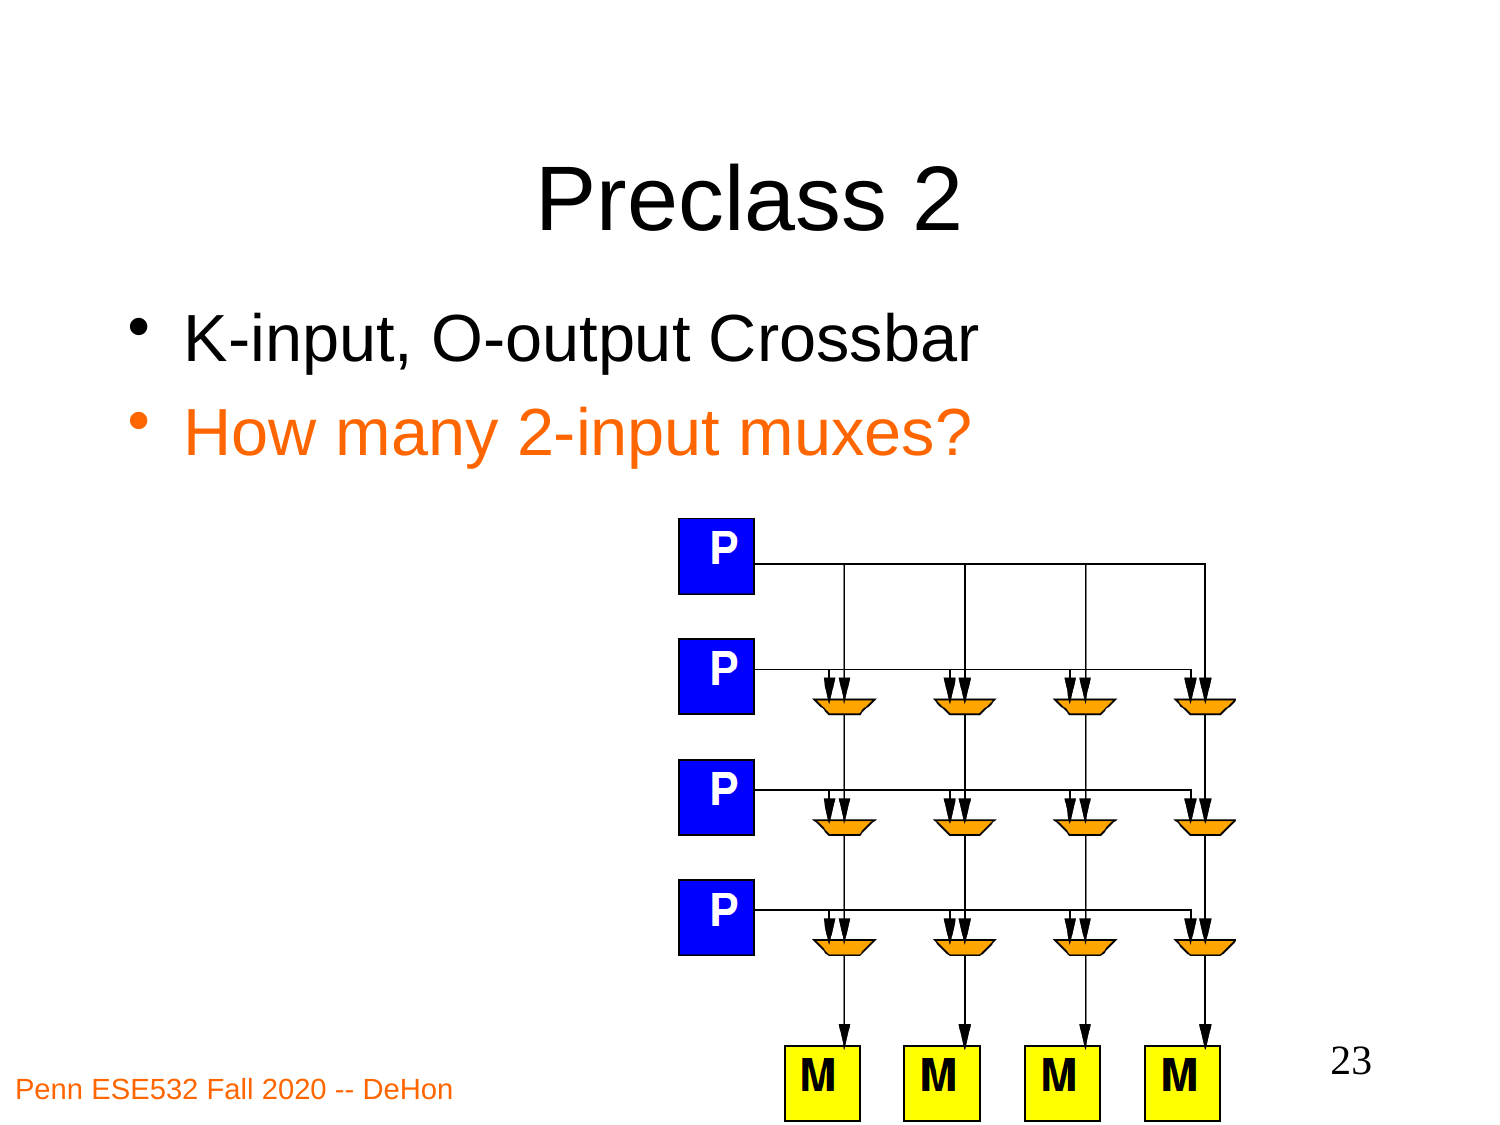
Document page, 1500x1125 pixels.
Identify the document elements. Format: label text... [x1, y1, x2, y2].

title Preclass 2 [112, 99, 1388, 287]
list K-input, O-output Crossbar How many 2-input muxes? [112, 287, 1388, 963]
picture [674, 518, 1236, 1125]
slide_number 23 [1240, 1024, 1388, 1101]
slide_number Penn ESE532 Fall 2020 -- DeHon [0, 1062, 669, 1125]
